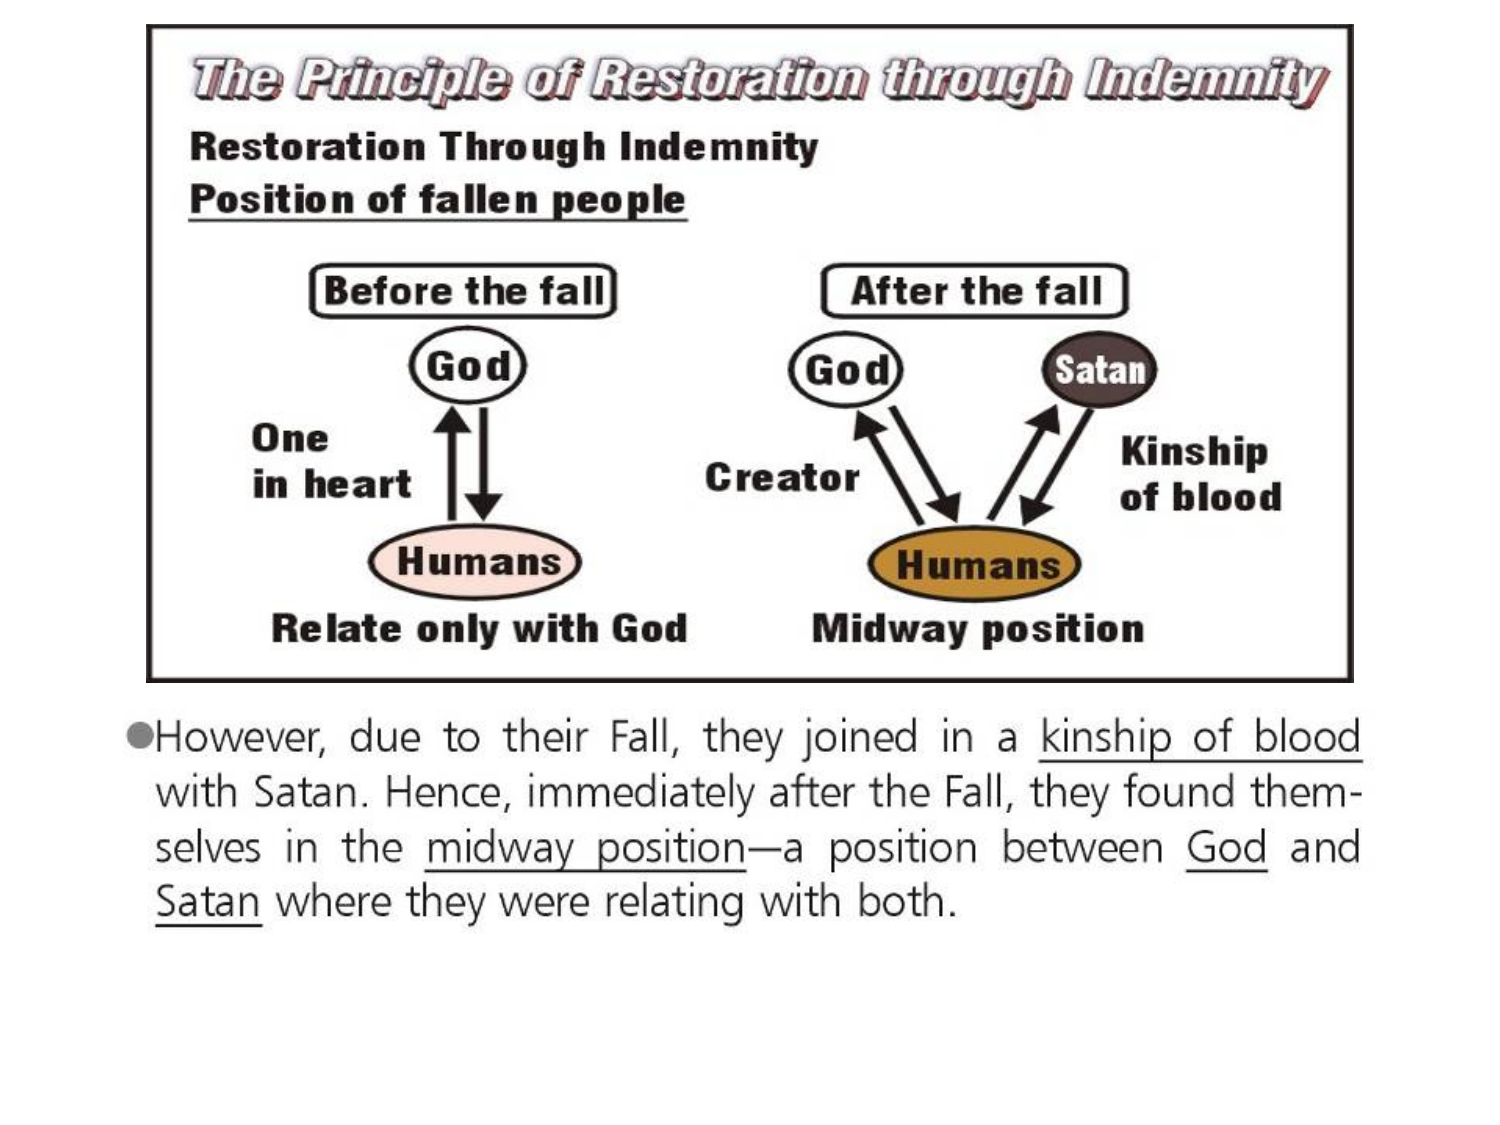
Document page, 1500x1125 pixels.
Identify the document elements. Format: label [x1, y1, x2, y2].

list [146, 24, 1354, 684]
picture [123, 708, 1377, 1092]
